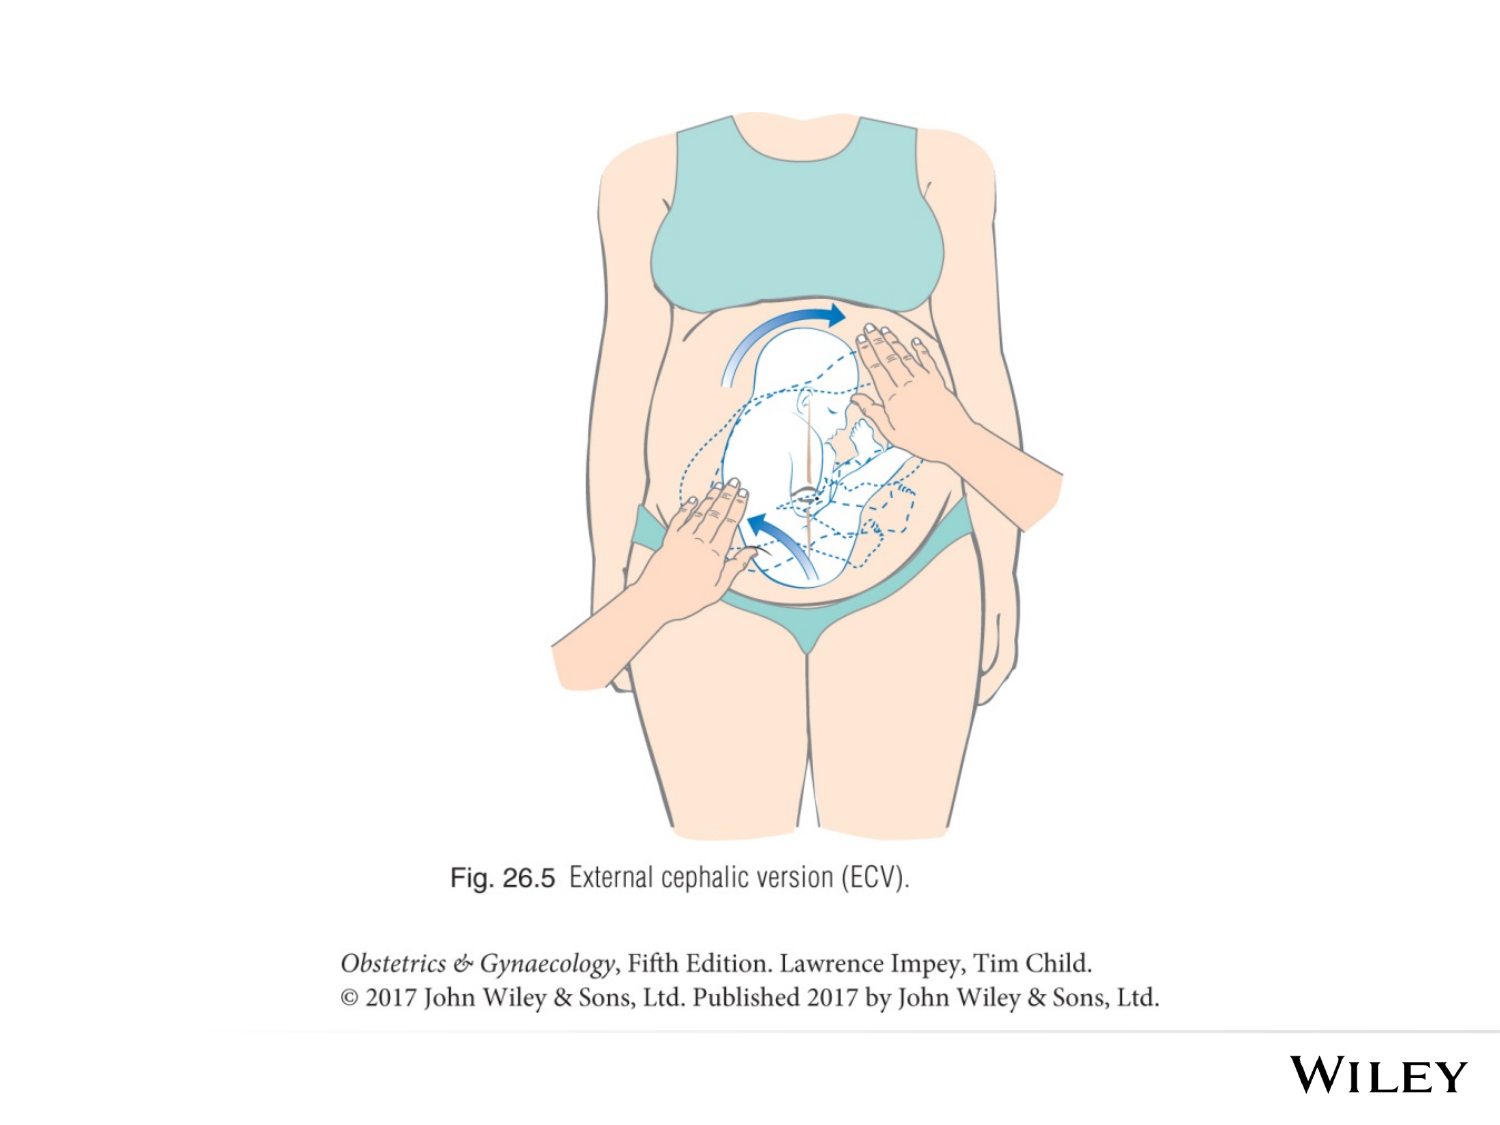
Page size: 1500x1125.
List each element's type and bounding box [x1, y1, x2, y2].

picture [0, 1030, 1500, 1125]
picture [341, 112, 1159, 1013]
